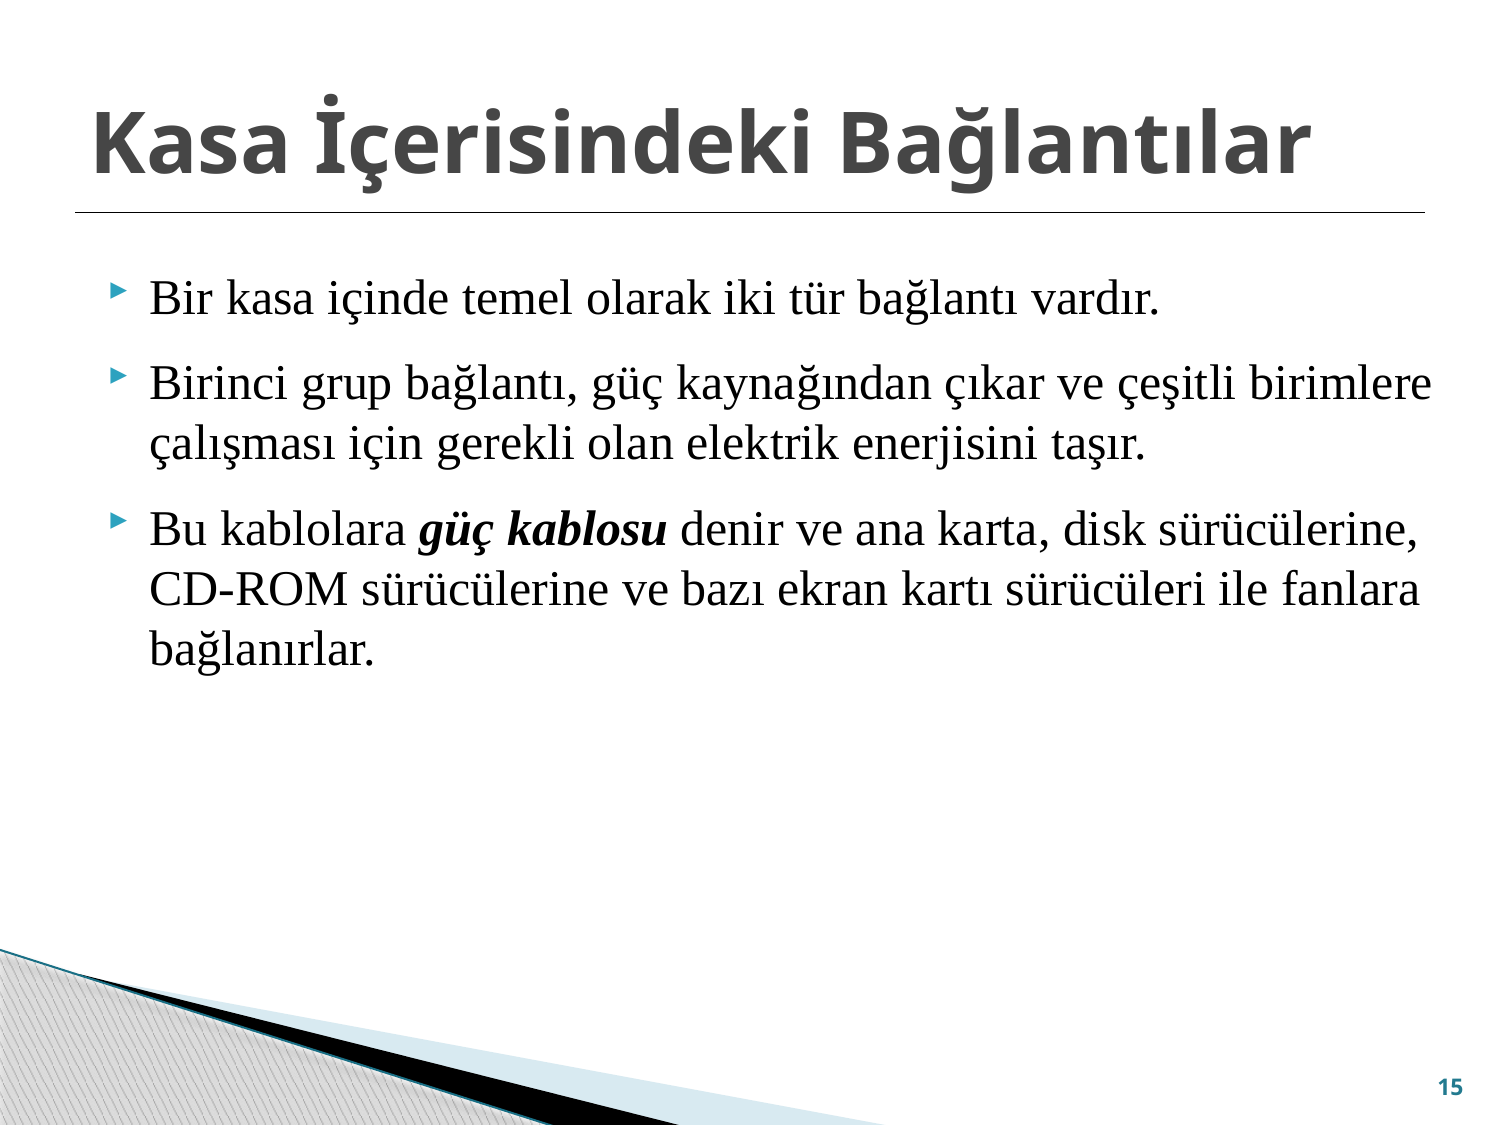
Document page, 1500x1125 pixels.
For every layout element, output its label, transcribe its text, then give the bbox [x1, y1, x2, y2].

slide_number 15 [1362, 1051, 1479, 1112]
title Kasa İçerisindeki Bağlantılar [75, 45, 1425, 233]
list Bir kasa içinde temel olarak iki tür bağlantı vardır. Birinci grup bağlantı, güç kaynağından çıkar ve çeşitli birimlere çalışması için gerekli olan elektrik enerjisini taşır. Bu kablolara güç kablosu denir ve ana karta, disk sürücülerine, CD-ROM sürücülerine ve bazı ekran kartı sürücüleri ile fanlara bağlanırlar. [75, 257, 1463, 1000]
